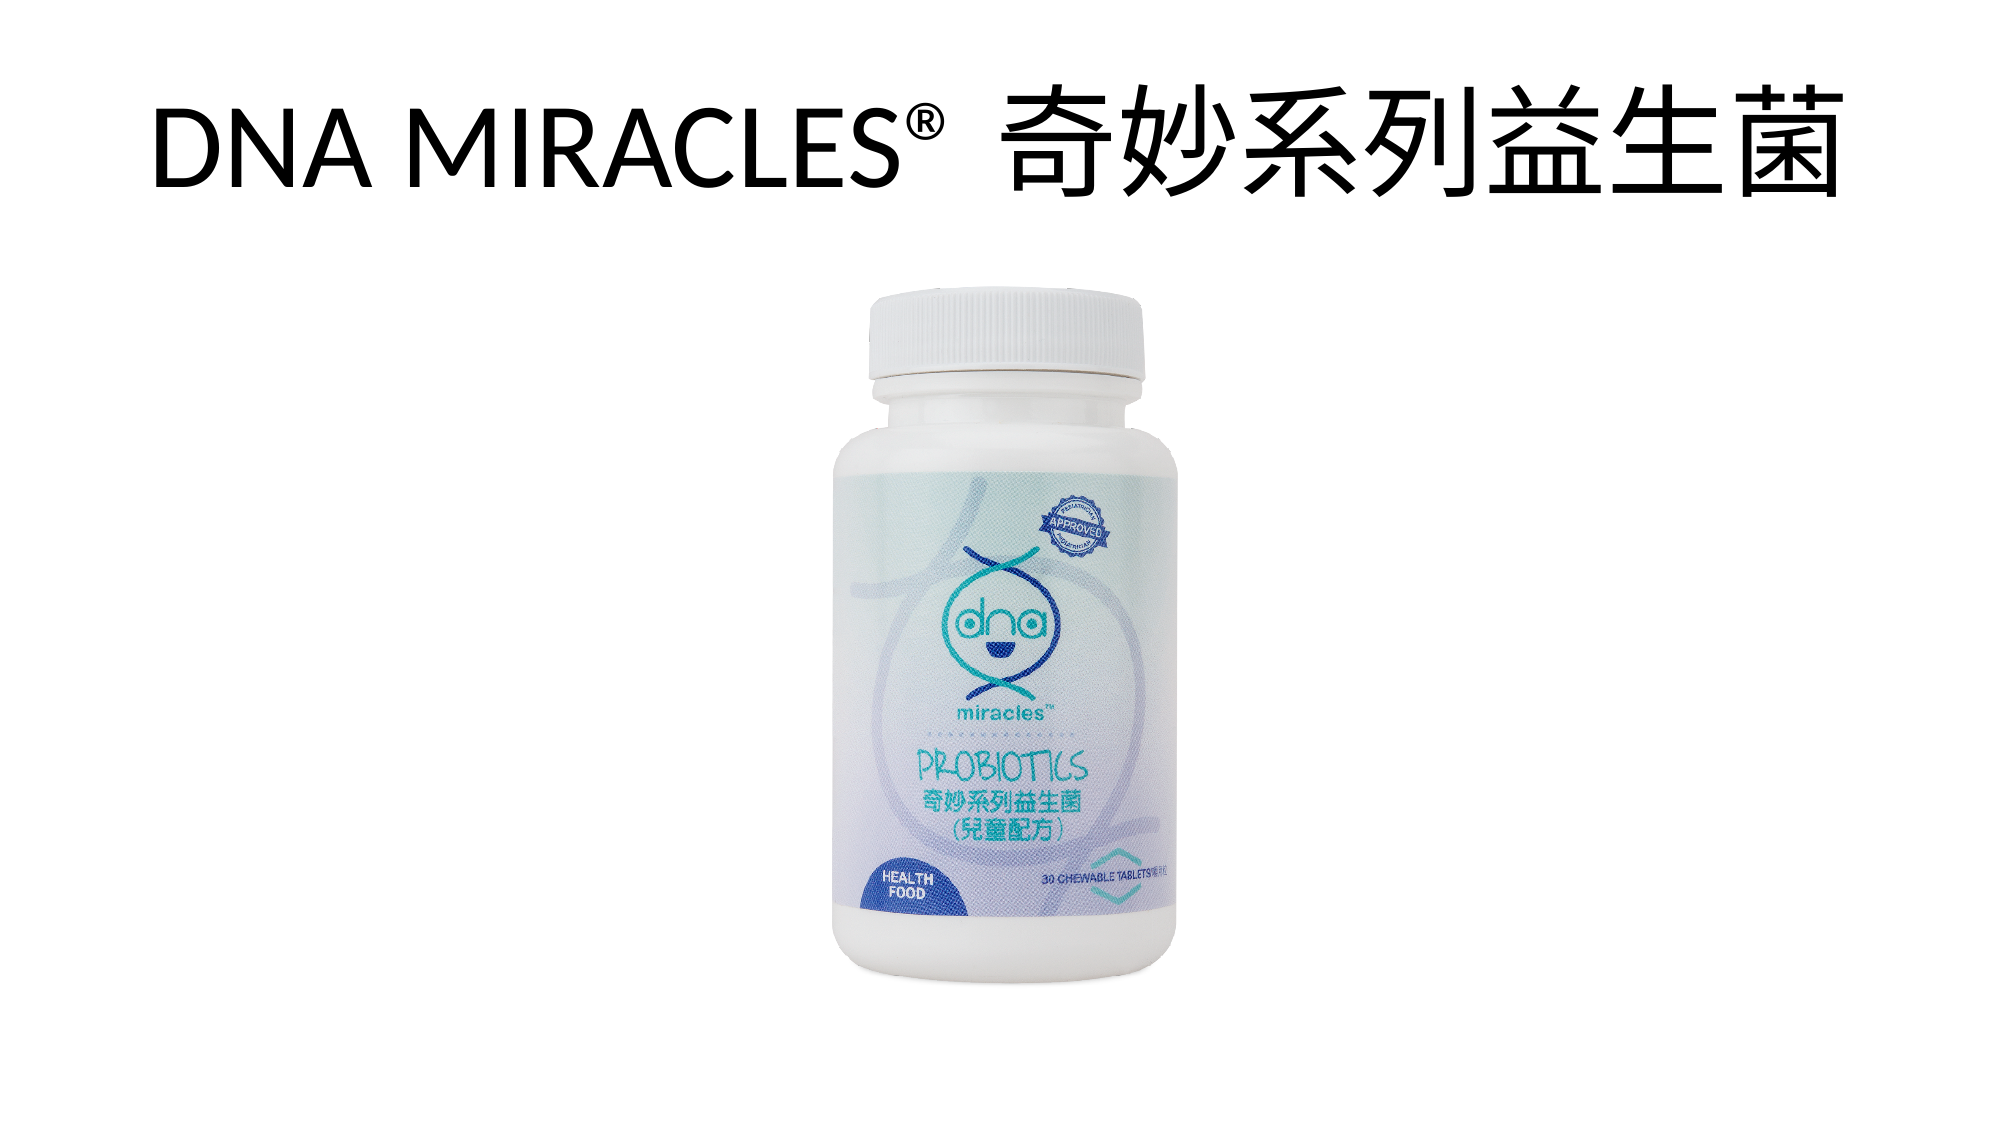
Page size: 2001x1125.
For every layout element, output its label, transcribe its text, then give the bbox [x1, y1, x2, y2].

title DNA MIRACLES®奇妙系列益生菌 [99, 45, 432, 233]
picture [437, 0, 1563, 1125]
title DNA MIRACLES®奇妙系列益生菌 [1565, 45, 1900, 233]
